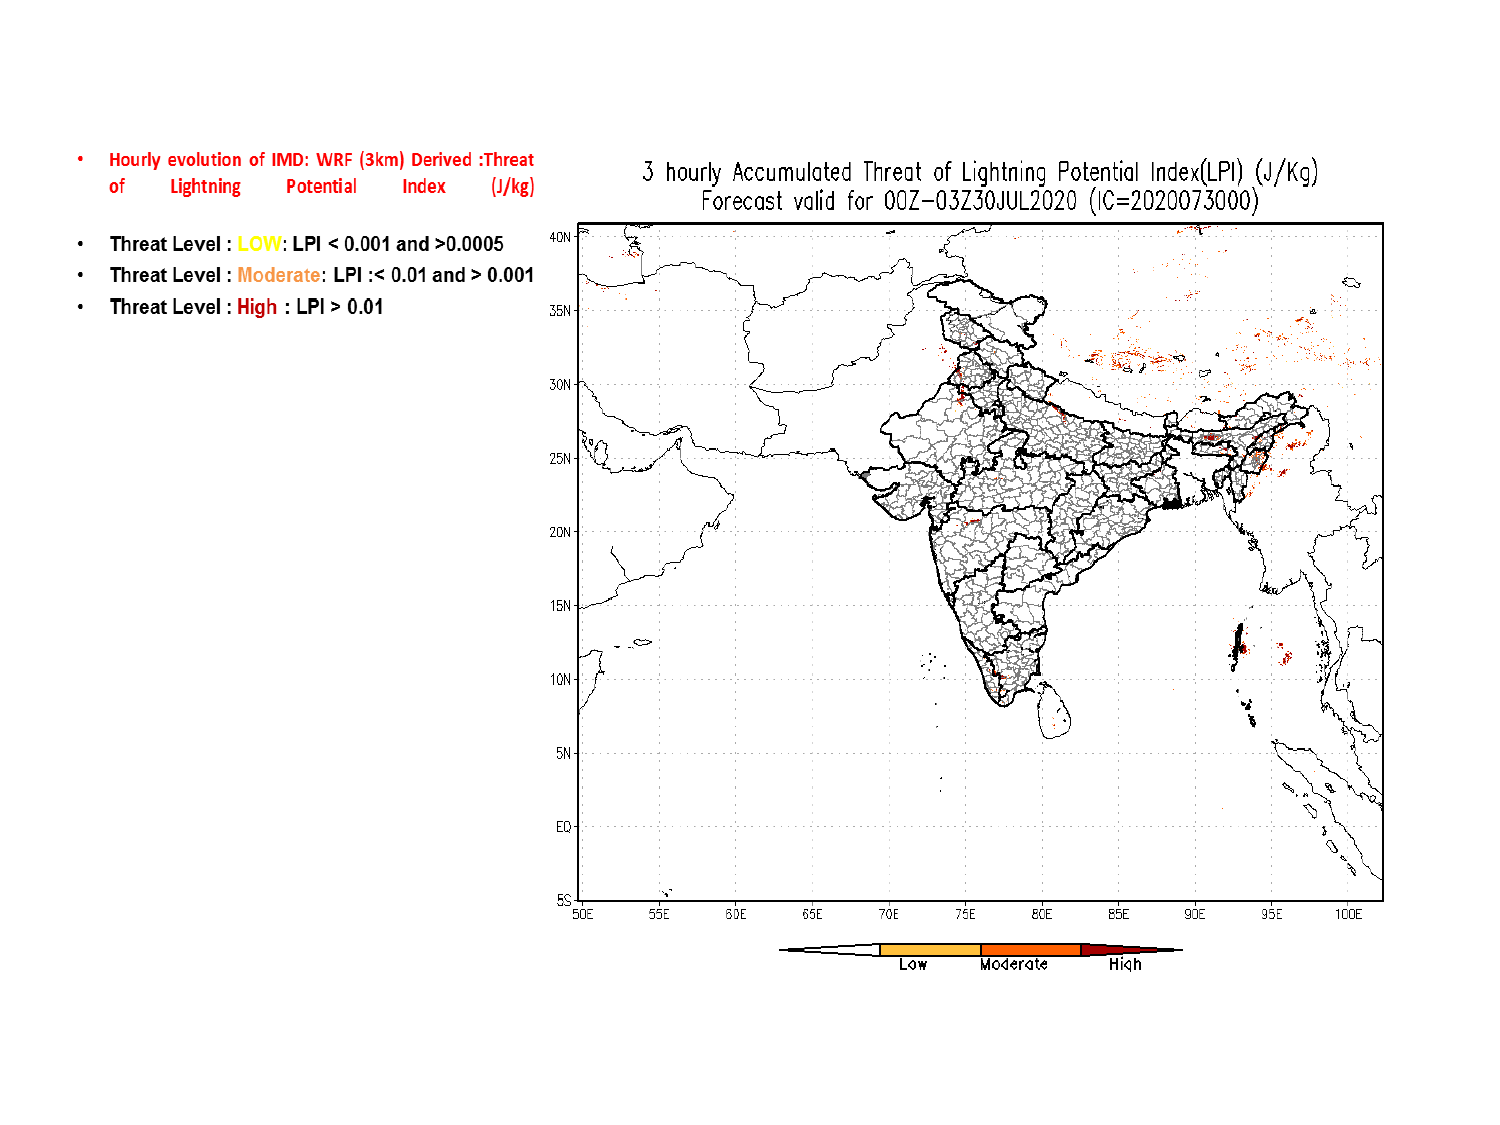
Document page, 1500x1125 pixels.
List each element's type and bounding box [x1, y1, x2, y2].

picture [74, 149, 1426, 976]
